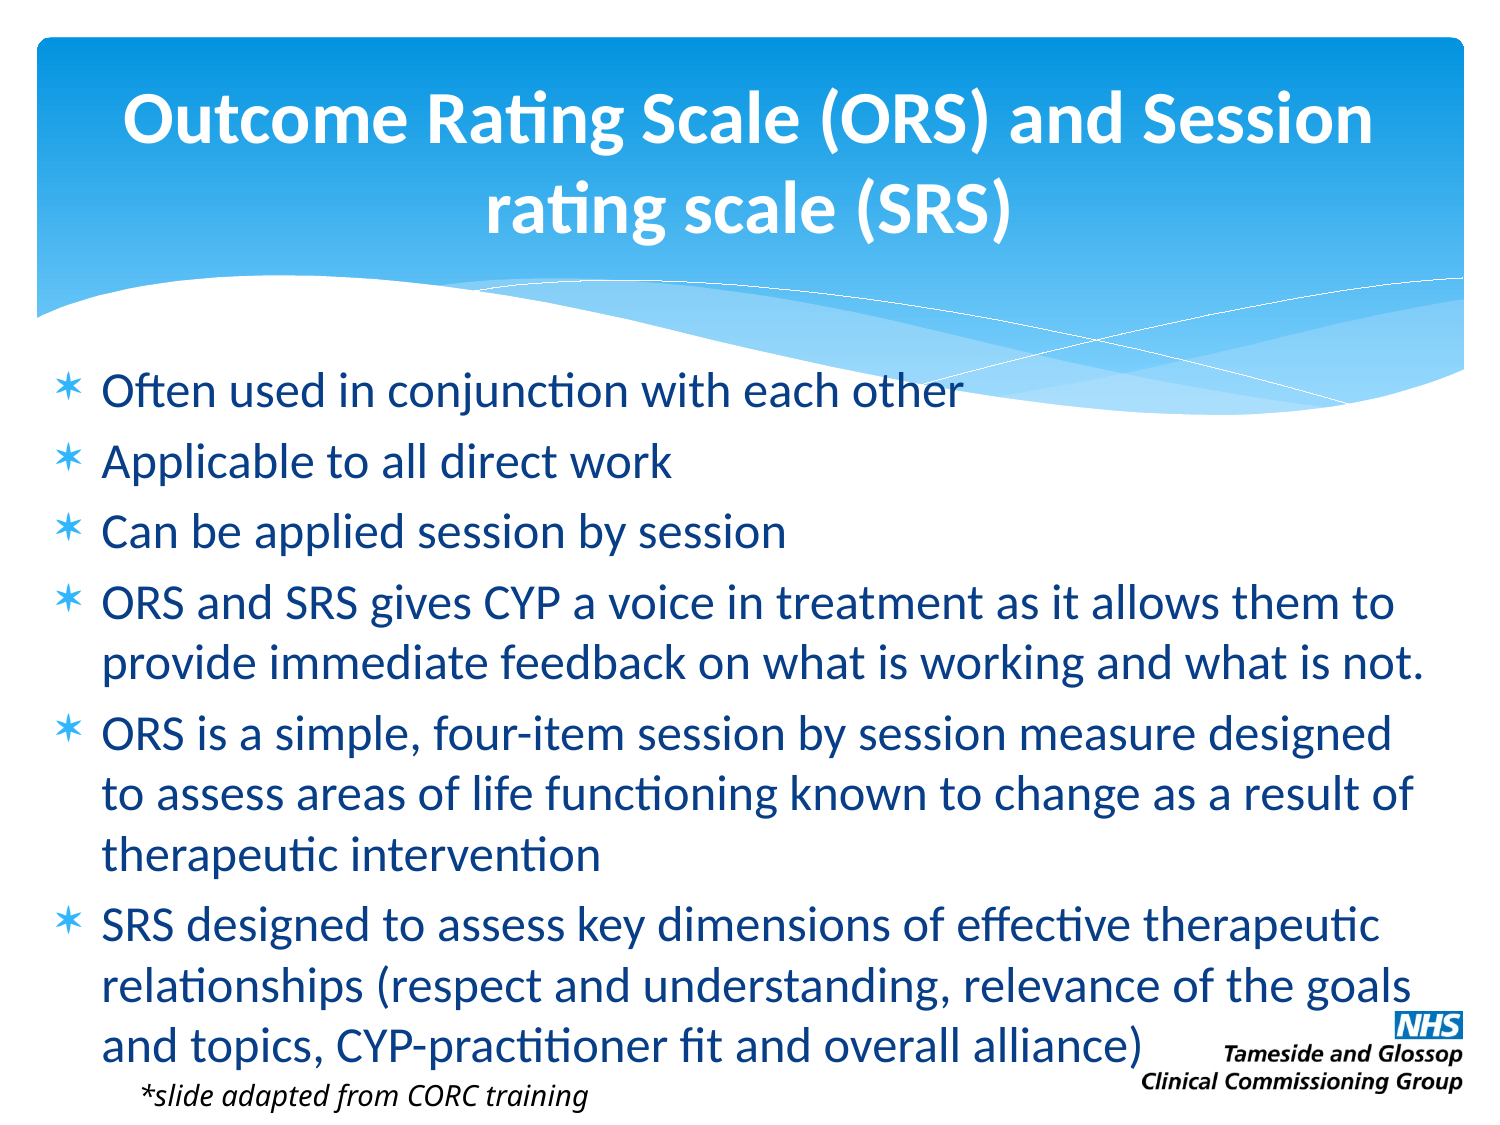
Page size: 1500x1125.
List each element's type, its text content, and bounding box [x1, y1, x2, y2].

title Outcome Rating Scale (ORS) and Session rating scale (SRS) [75, 55, 1425, 261]
list Often used in conjunction with each other Applicable to all direct work Can be applied session by session ORS and SRS gives CYP a voice in treatment as it allows them to provide immediate feedback on what is working and what is not. ORS is a simple, four-item session by session measure designed to assess areas of life functioning known to change as a result of therapeutic intervention SRS designed to assess key dimensions of effective therapeutic relationships (respect and understanding, relevance of the goals and topics, CYP-practitioner fit and overall alliance). [41, 349, 1463, 1094]
picture [1141, 1011, 1463, 1095]
text_box *slide adapted from CORC training [123, 1070, 821, 1121]
